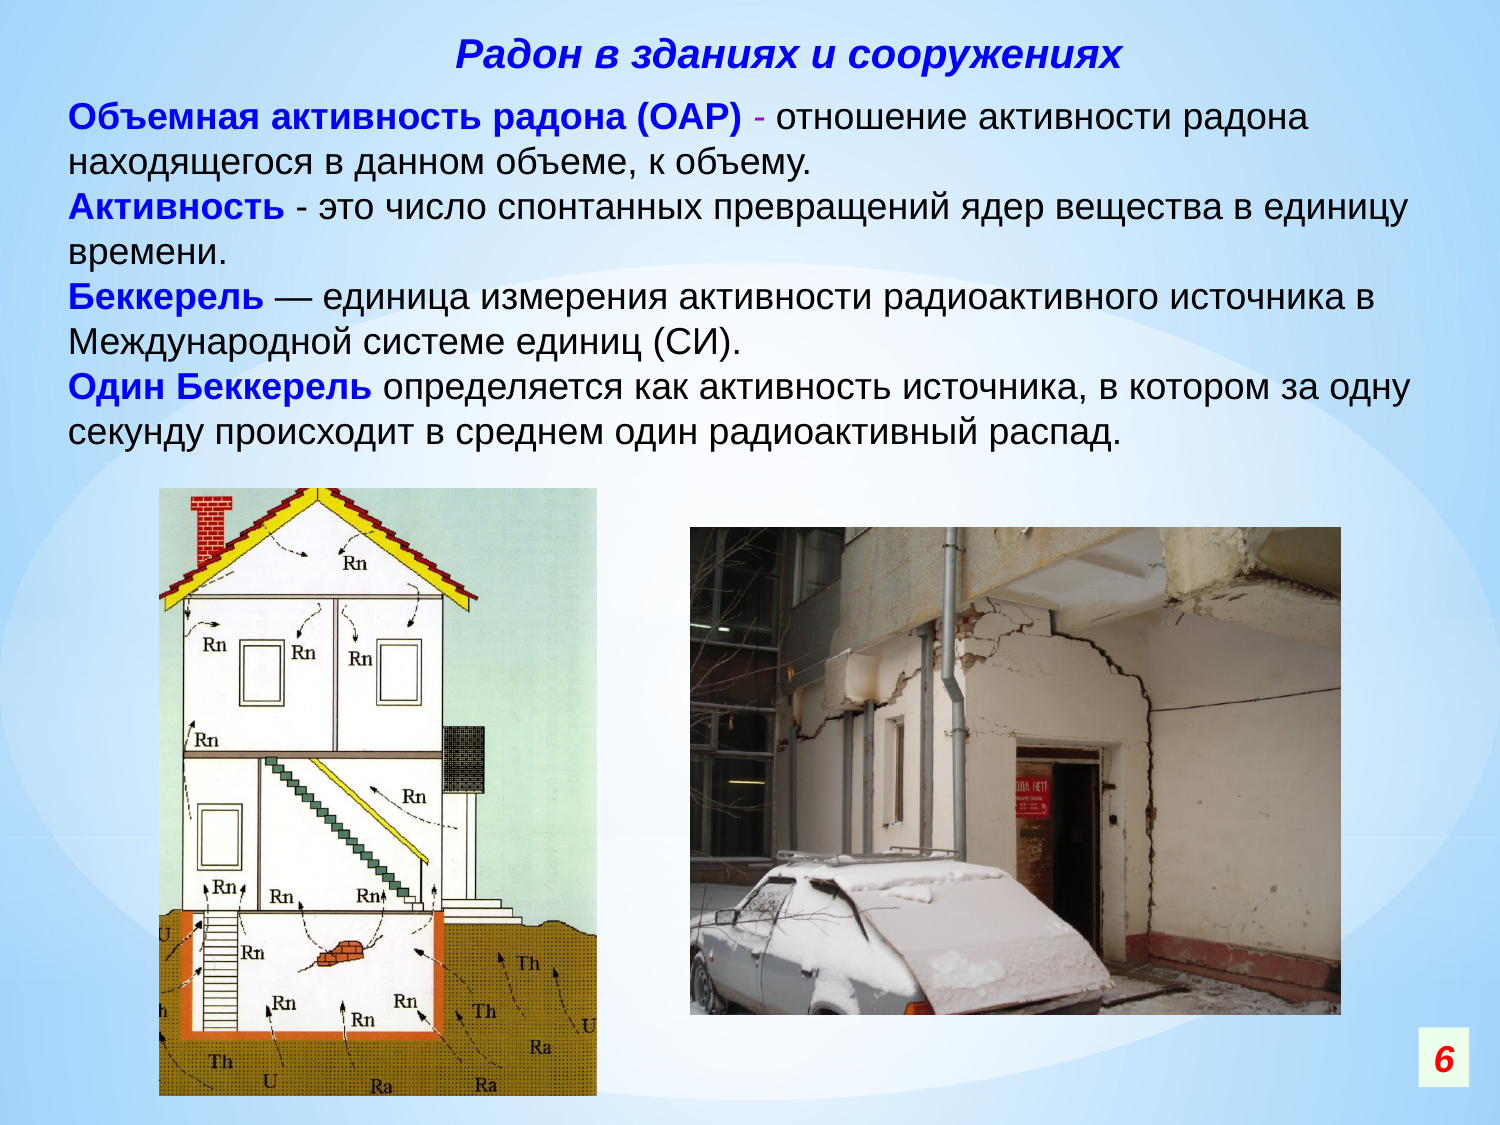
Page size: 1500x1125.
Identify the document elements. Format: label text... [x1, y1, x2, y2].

text_box 6 [1418, 1027, 1470, 1088]
picture [159, 488, 597, 1097]
picture [690, 526, 1341, 1015]
text_box Объемная активность радона (ОАР) - отношение активности радона находящегося в данном объеме, к объему. Активность - это число спонтанных превращений ядер вещества в единицу времени. Беккерель — единица измерения активности радиоактивного источника в Международной системе единиц (СИ). Один Беккерель определяется как активность источника, в котором за одну секунду происходит в среднем один радиоактивный распад. [53, 84, 1459, 460]
text_box Радон в зданиях и сооружениях [440, 19, 1138, 84]
